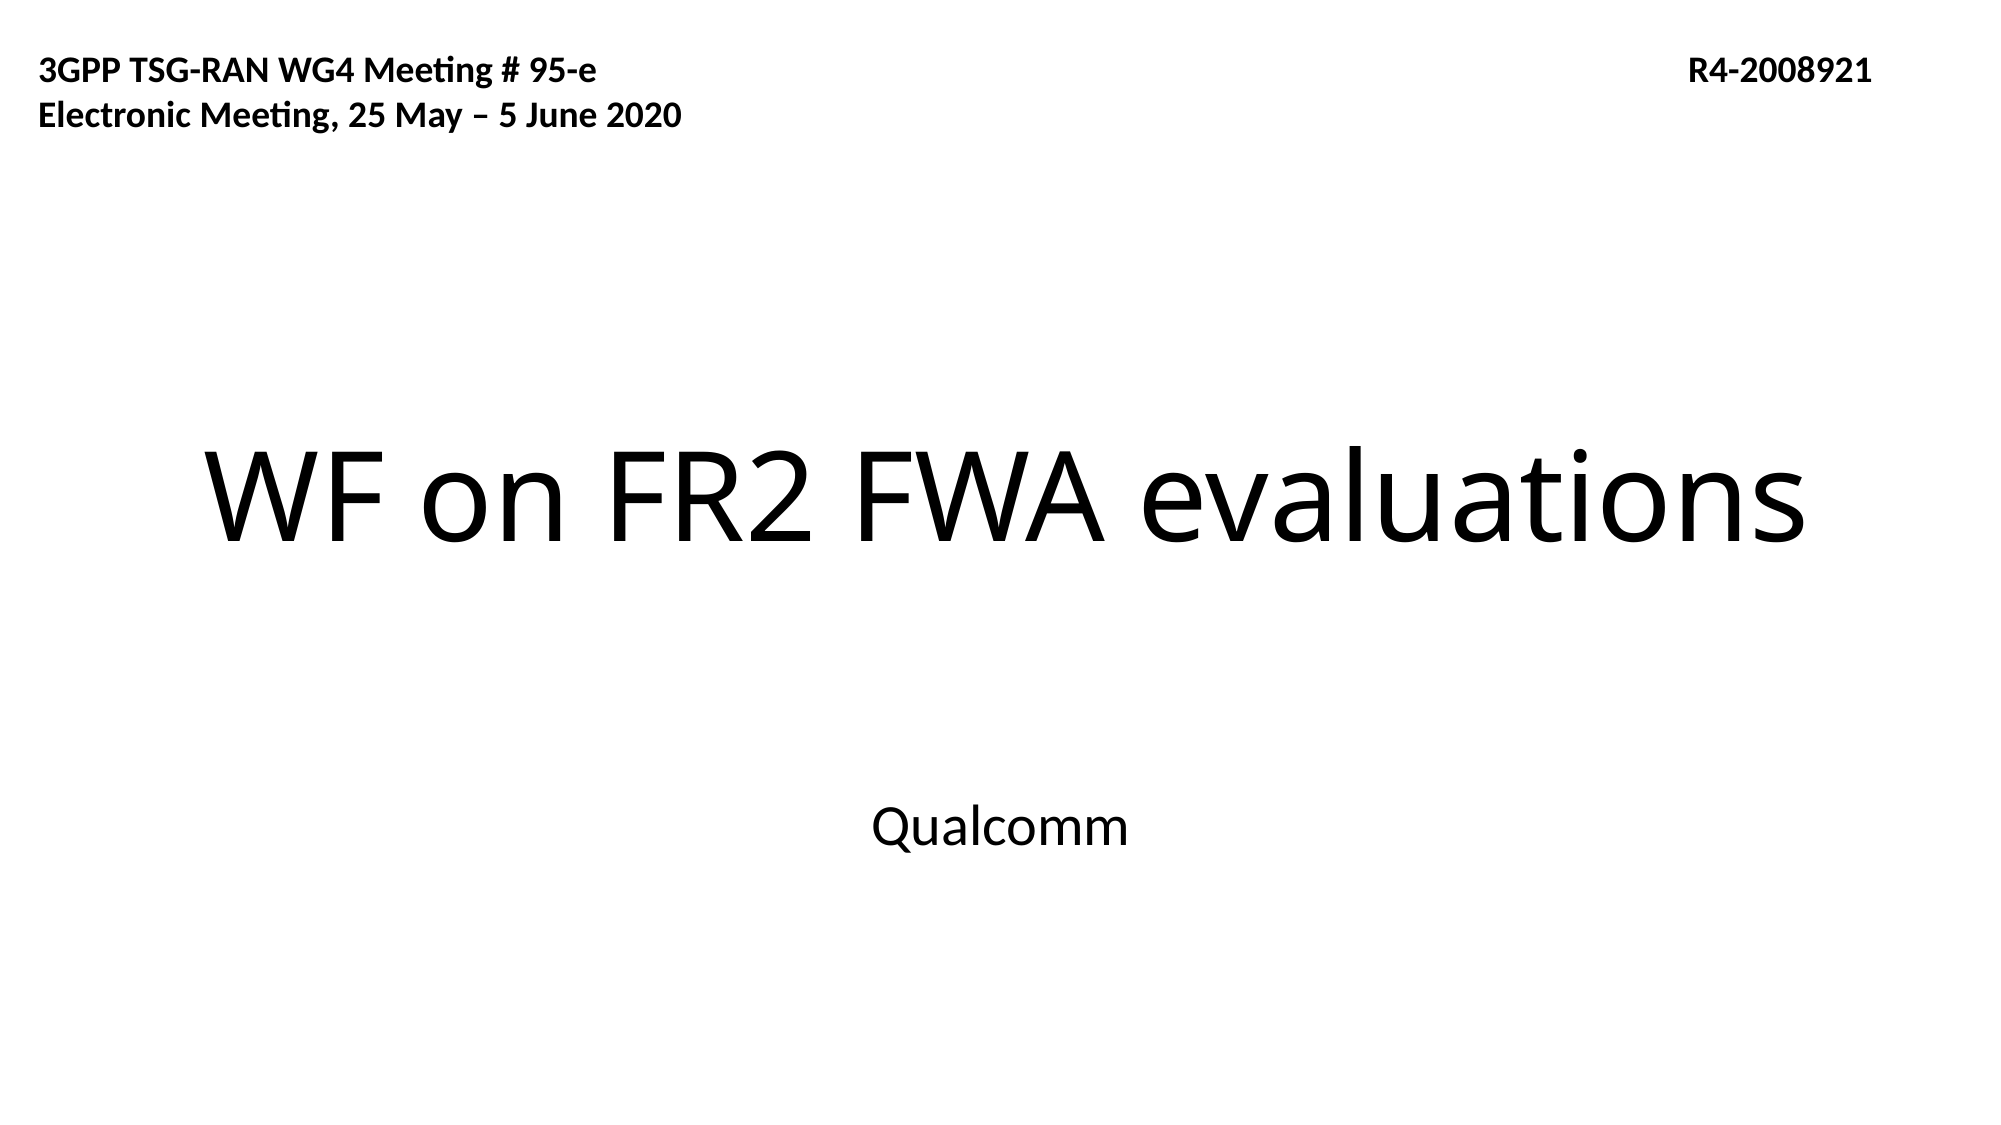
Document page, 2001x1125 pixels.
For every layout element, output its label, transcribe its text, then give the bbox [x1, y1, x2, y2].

subtitle Qualcomm [251, 787, 1751, 1013]
title WF on FR2 FWA evaluations [73, 184, 1942, 576]
text_box 3GPP TSG-RAN WG4 Meeting # 95-e R4-2008921 Electronic Meeting, 25 May – 5 June 2020 [23, 37, 1954, 143]
